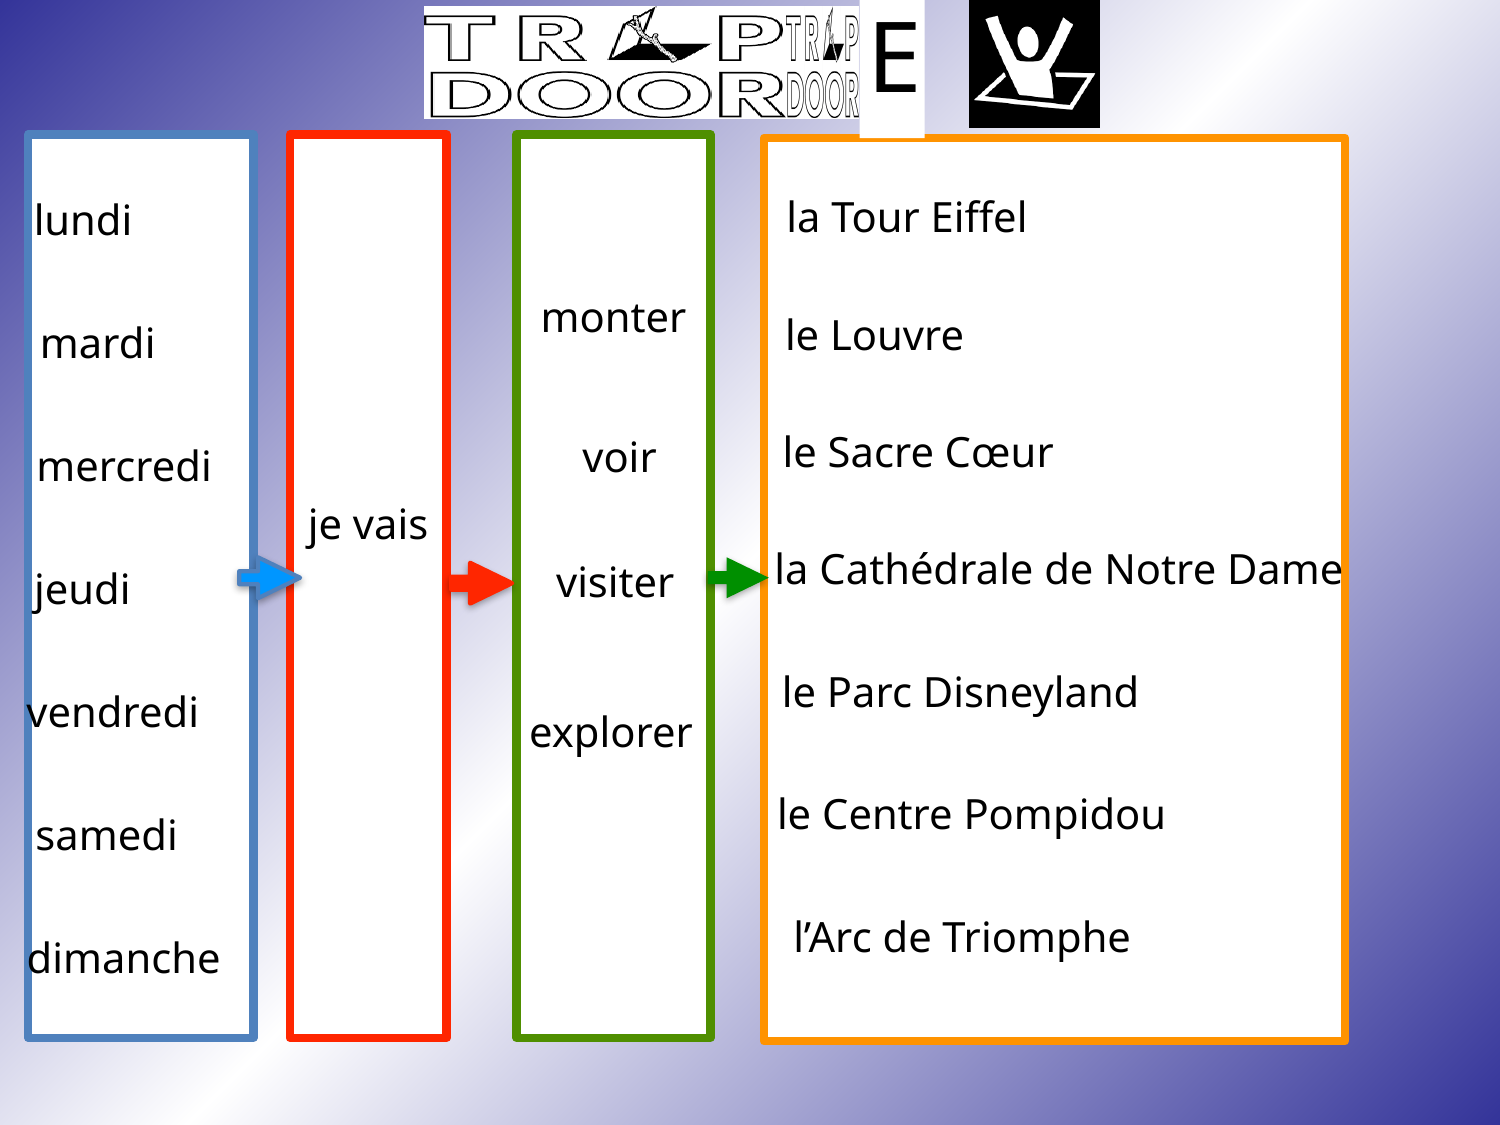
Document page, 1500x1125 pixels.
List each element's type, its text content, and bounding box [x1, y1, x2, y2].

text_box lundi [26, 186, 140, 252]
text_box samedi [27, 801, 186, 866]
text_box explorer [521, 698, 701, 764]
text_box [775, 183, 1340, 973]
text_box [763, 137, 1346, 1042]
text_box voir [574, 423, 665, 489]
text_box vendredi [18, 678, 207, 744]
text_box jeudi [26, 555, 139, 621]
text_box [423, 0, 926, 139]
text_box [289, 134, 447, 1038]
text_box [28, 134, 254, 1038]
text_box mercredi [28, 432, 220, 498]
text_box monter [533, 283, 694, 349]
text_box [707, 557, 769, 599]
text_box dimanche [19, 924, 229, 989]
picture [969, 0, 1100, 128]
text_box [516, 147, 711, 1038]
text_box [451, 562, 513, 604]
text_box visiter [548, 548, 682, 614]
text_box mardi [32, 309, 163, 375]
text_box [239, 557, 301, 599]
text_box je vais [300, 490, 437, 556]
